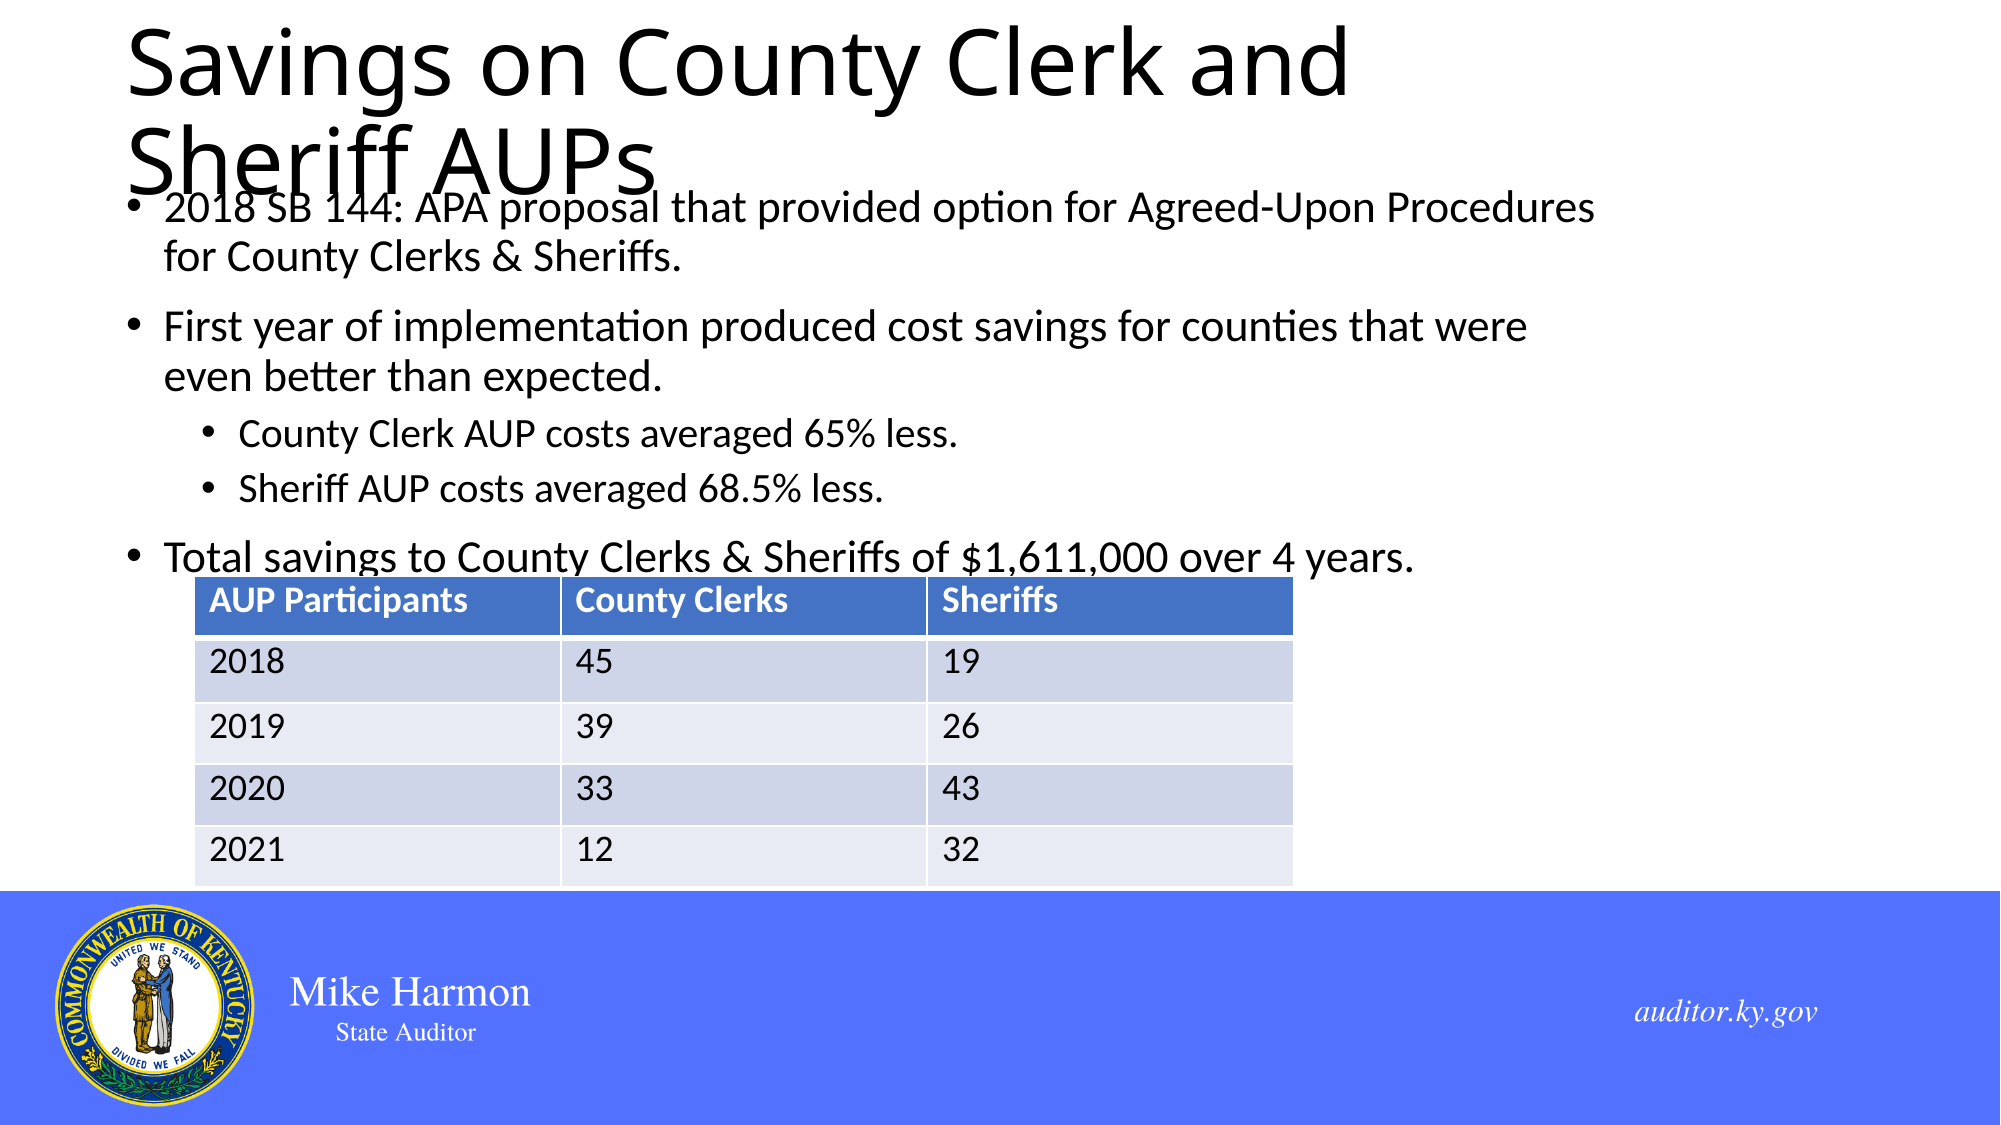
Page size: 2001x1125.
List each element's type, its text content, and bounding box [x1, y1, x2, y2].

table_cell 26 [928, 704, 1293, 763]
table_cell 39 [562, 704, 926, 763]
table_cell 43 [928, 765, 1293, 825]
table_header County Clerks [562, 577, 926, 635]
table_header Sheriffs [928, 577, 1293, 635]
table_cell 32 [928, 827, 1293, 886]
picture [0, 891, 2000, 1125]
table_cell 45 [562, 641, 926, 702]
title Savings on County Clerk and Sheriff AUPs [111, 6, 1671, 224]
table_cell 2018 [195, 641, 560, 702]
table_cell 2021 [195, 827, 560, 886]
table_header AUP Participants [195, 577, 560, 635]
table_cell 2019 [195, 704, 560, 763]
table_cell 33 [562, 765, 926, 825]
table_cell 19 [928, 641, 1293, 702]
table_cell 12 [562, 827, 926, 886]
list 2018 SB 144: APA proposal that provided option for Agreed-Upon Procedures for County Clerks & Sheriffs. First year of implementation produced cost savings for counties that were even better than expected. County Clerk AUP costs averaged 65% less. Sheriff AUP costs averaged 68.5% less. Total savings to County Clerks & Sheriffs of $1,611,000 over 4 years. [111, 99, 1626, 854]
table_cell 2020 [195, 765, 560, 825]
